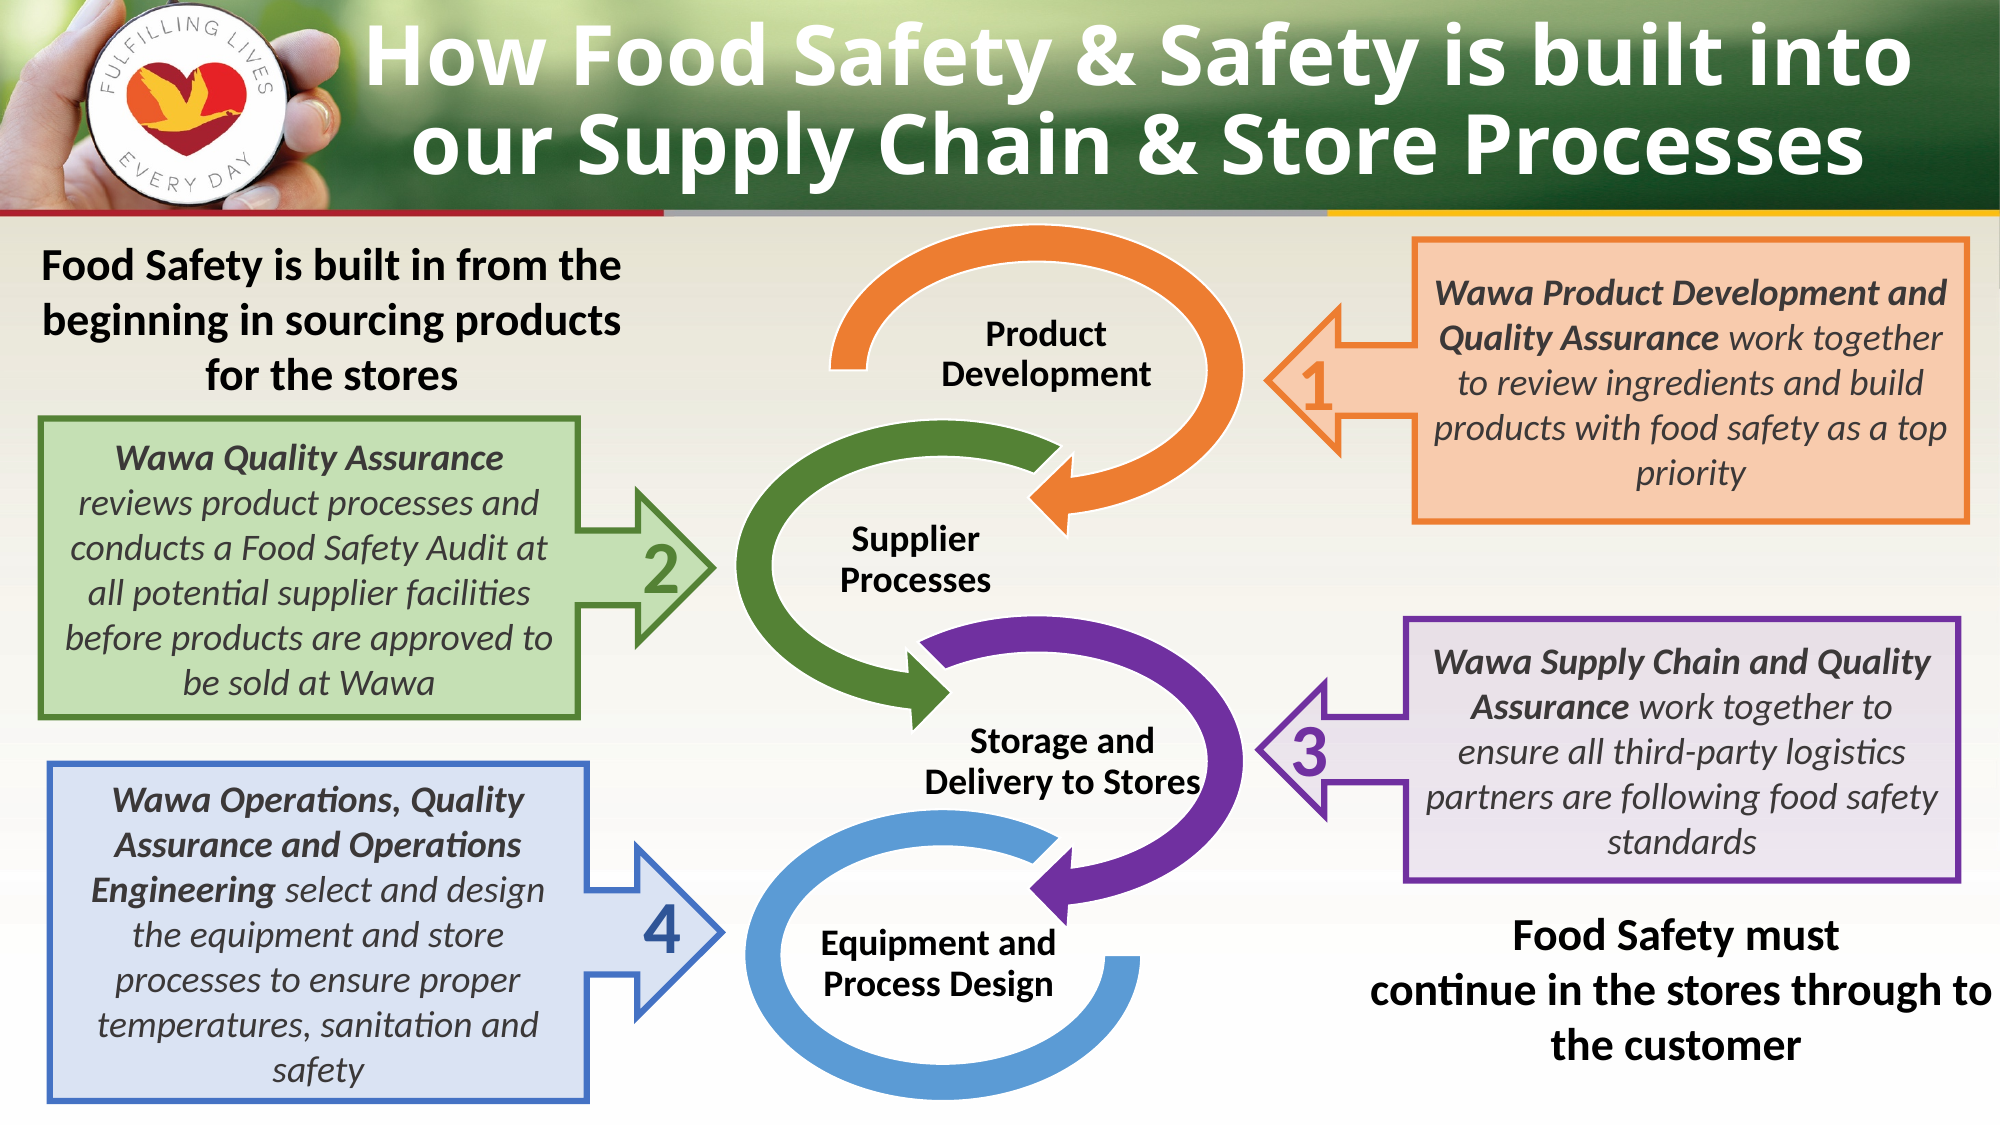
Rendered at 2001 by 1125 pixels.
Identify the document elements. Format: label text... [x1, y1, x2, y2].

text_box Wawa Quality Assurance reviews product processes and conducts a Food Safety Audit at all potential supplier facilities before products are approved to be sold at Wawa [39, 417, 423, 719]
text_box Food Safety must continue in the stores through to the customer [1615, 897, 2000, 1078]
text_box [423, 200, 1615, 1101]
text_box Wawa Supply Chain and Quality Assurance work together to ensure all third-party logistics partners are following food safety standards [1615, 617, 1960, 882]
text_box Wawa Product Development and Quality Assurance work together to review ingredients and build products with food safety as a top priority [1615, 238, 1969, 523]
picture [0, 0, 2000, 1125]
picture [1615, 0, 2000, 897]
text_box Wawa Operations, Quality Assurance and Operations Engineering select and design the equipment and store processes to ensure proper temperatures, sanitation and safety [48, 762, 588, 1103]
text_box Food Safety is built in from the beginning in sourcing products for the stores [12, 227, 423, 408]
title How Food Safety & Safety is built into our Supply Chain & Store Processes [339, 0, 1939, 201]
